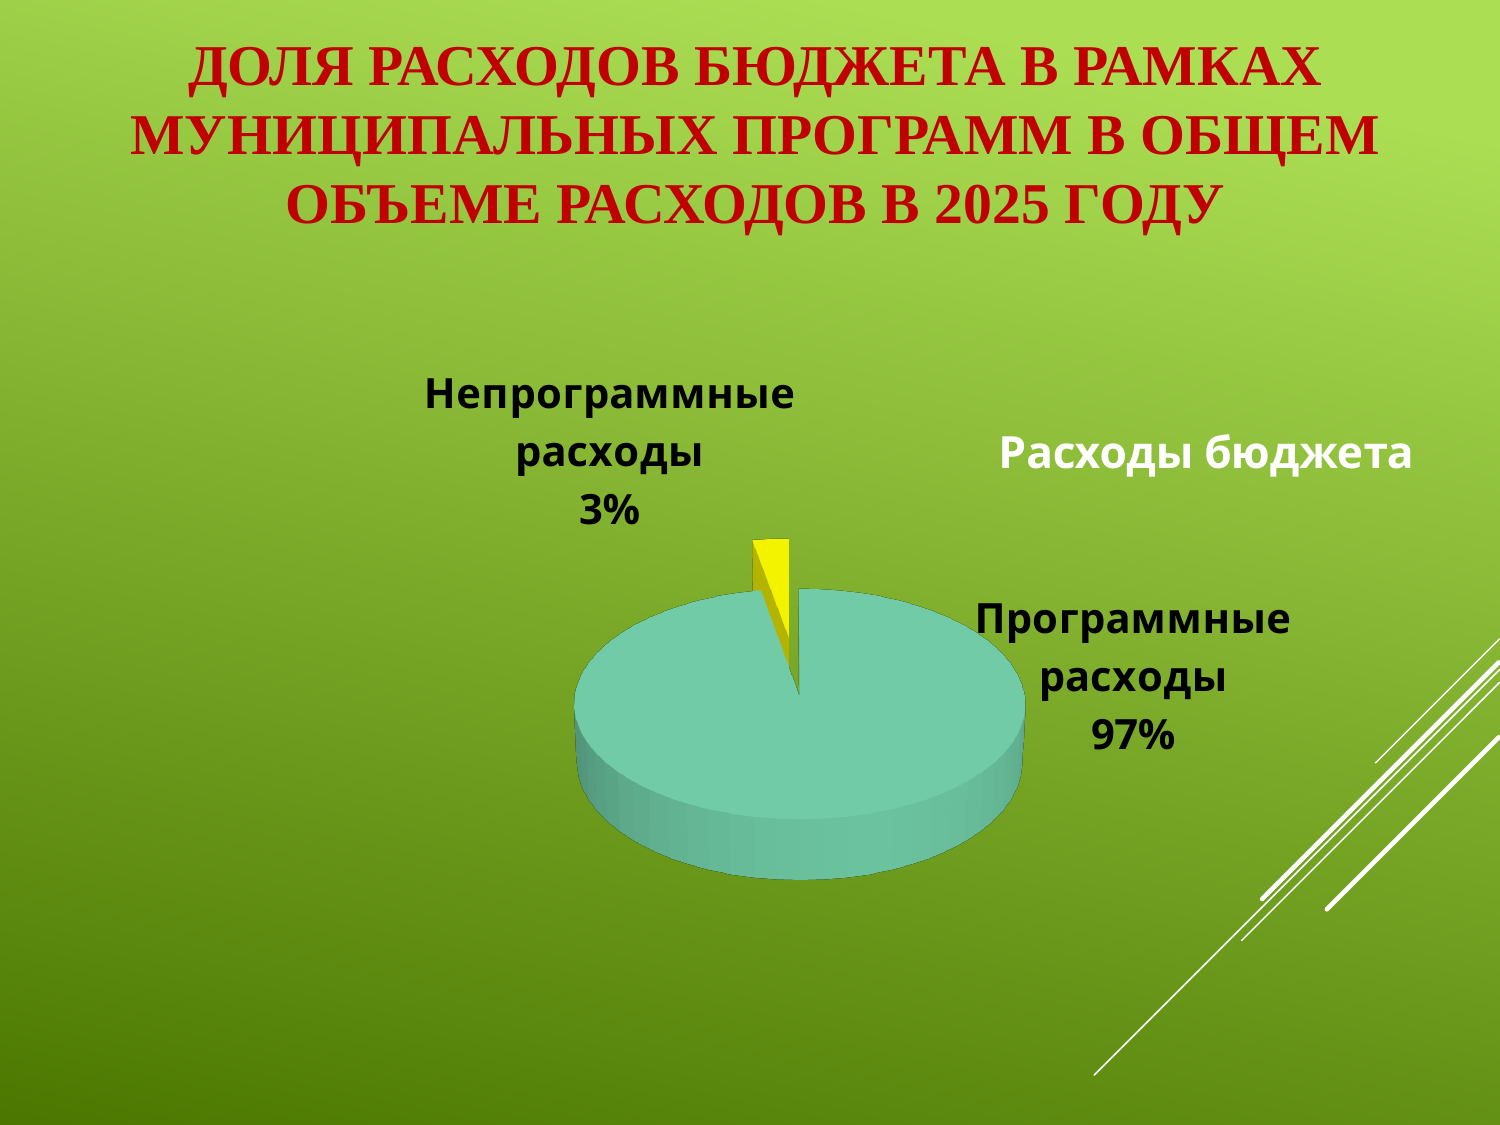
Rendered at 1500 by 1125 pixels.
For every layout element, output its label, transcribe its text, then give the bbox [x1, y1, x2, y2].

title Доля расходов бюджета в рамках муниципальных программ в общем объеме расходов в 2025 году [64, 19, 1447, 228]
chart [64, 228, 1471, 1071]
